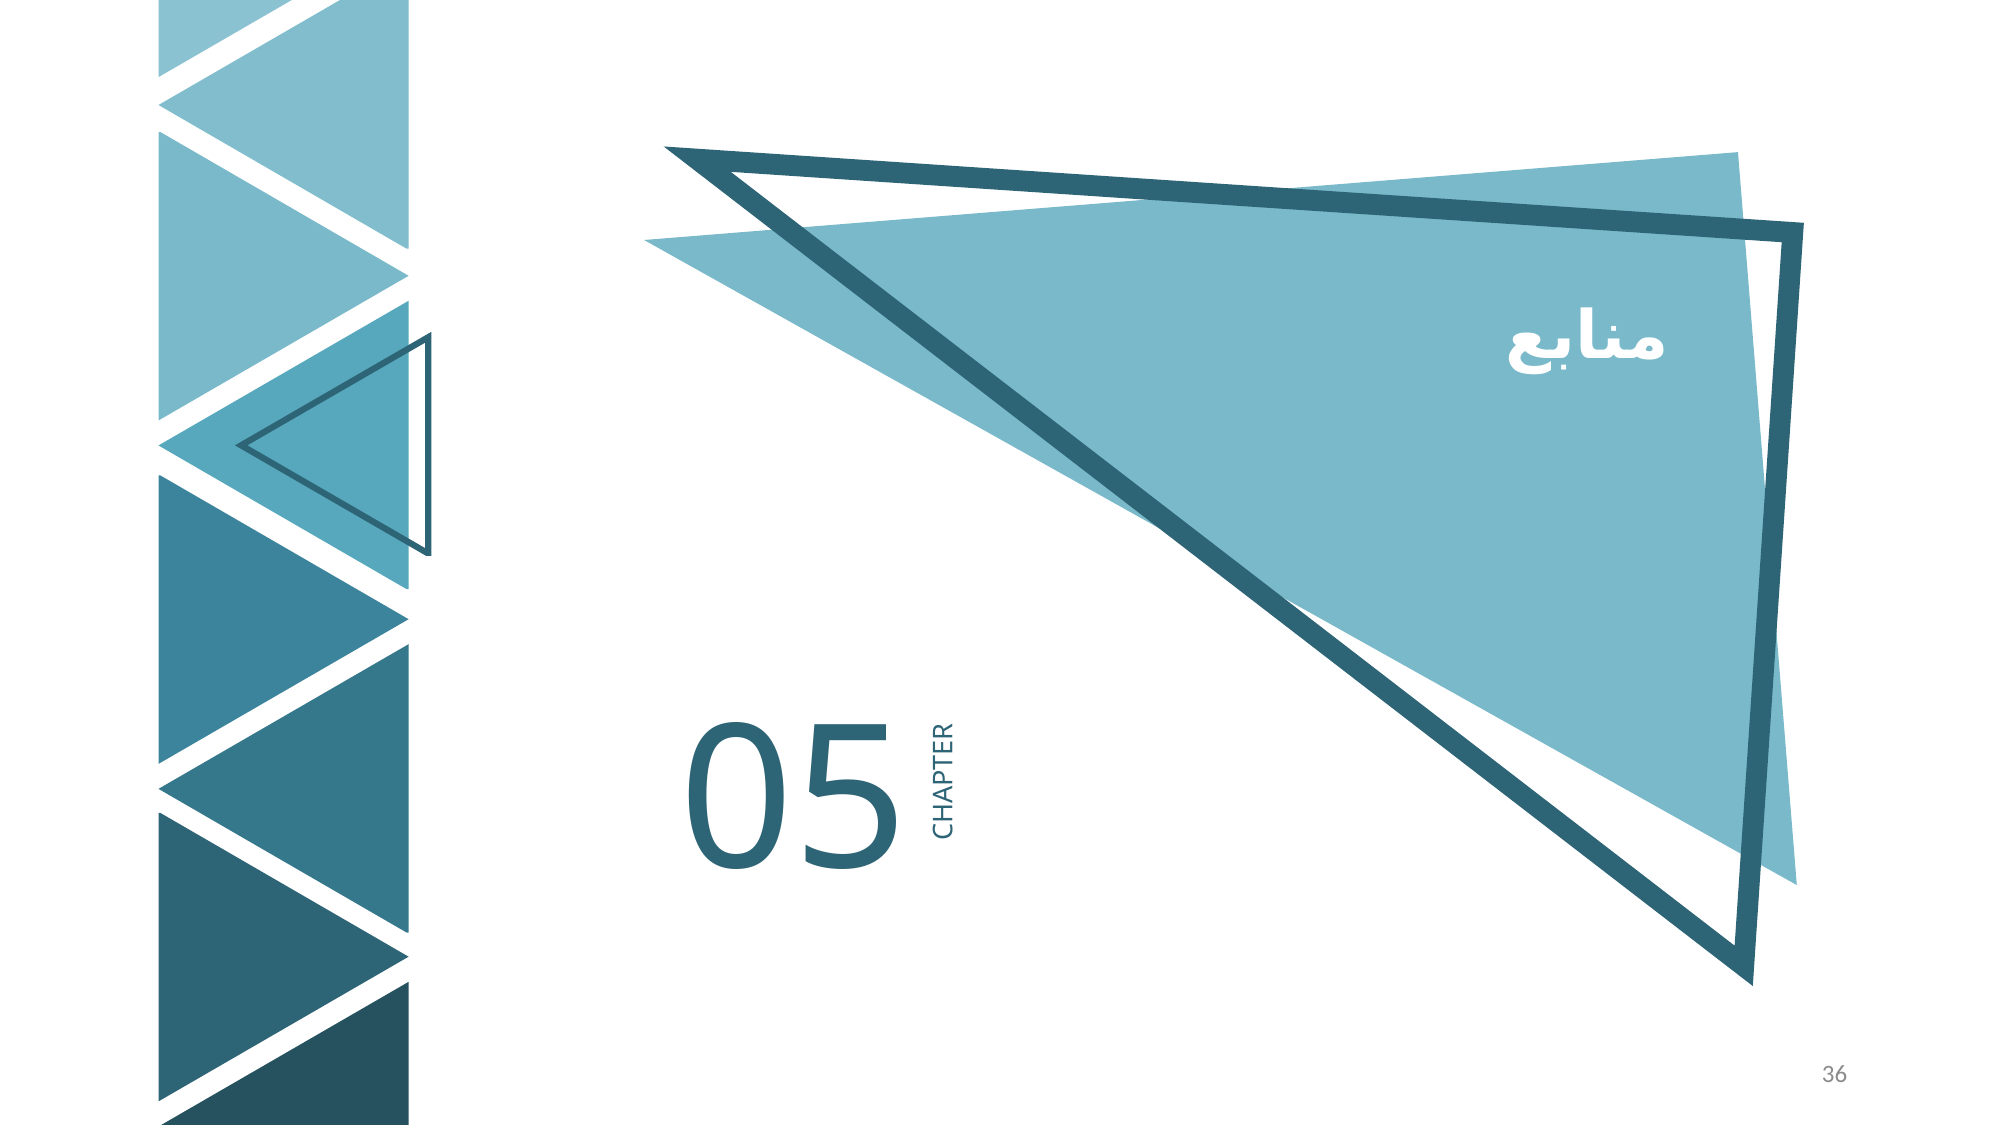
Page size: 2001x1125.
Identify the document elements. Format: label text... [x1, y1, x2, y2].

text_box [158, 644, 409, 933]
text_box [158, 812, 409, 1102]
text_box [158, 475, 409, 764]
text_box [640, 227, 1216, 562]
text_box [158, 132, 409, 421]
text_box [1219, 151, 1746, 228]
text_box CHAPTER [917, 708, 965, 856]
text_box منابع [1490, 244, 1684, 379]
text_box [158, 0, 292, 78]
text_box [158, 300, 409, 590]
text_box [161, 981, 409, 1125]
text_box [1752, 562, 1798, 887]
text_box [158, 0, 409, 249]
text_box [241, 337, 429, 553]
text_box [693, 157, 1794, 968]
text_box 05 [664, 659, 924, 915]
slide_number 36 [1412, 1042, 1863, 1103]
